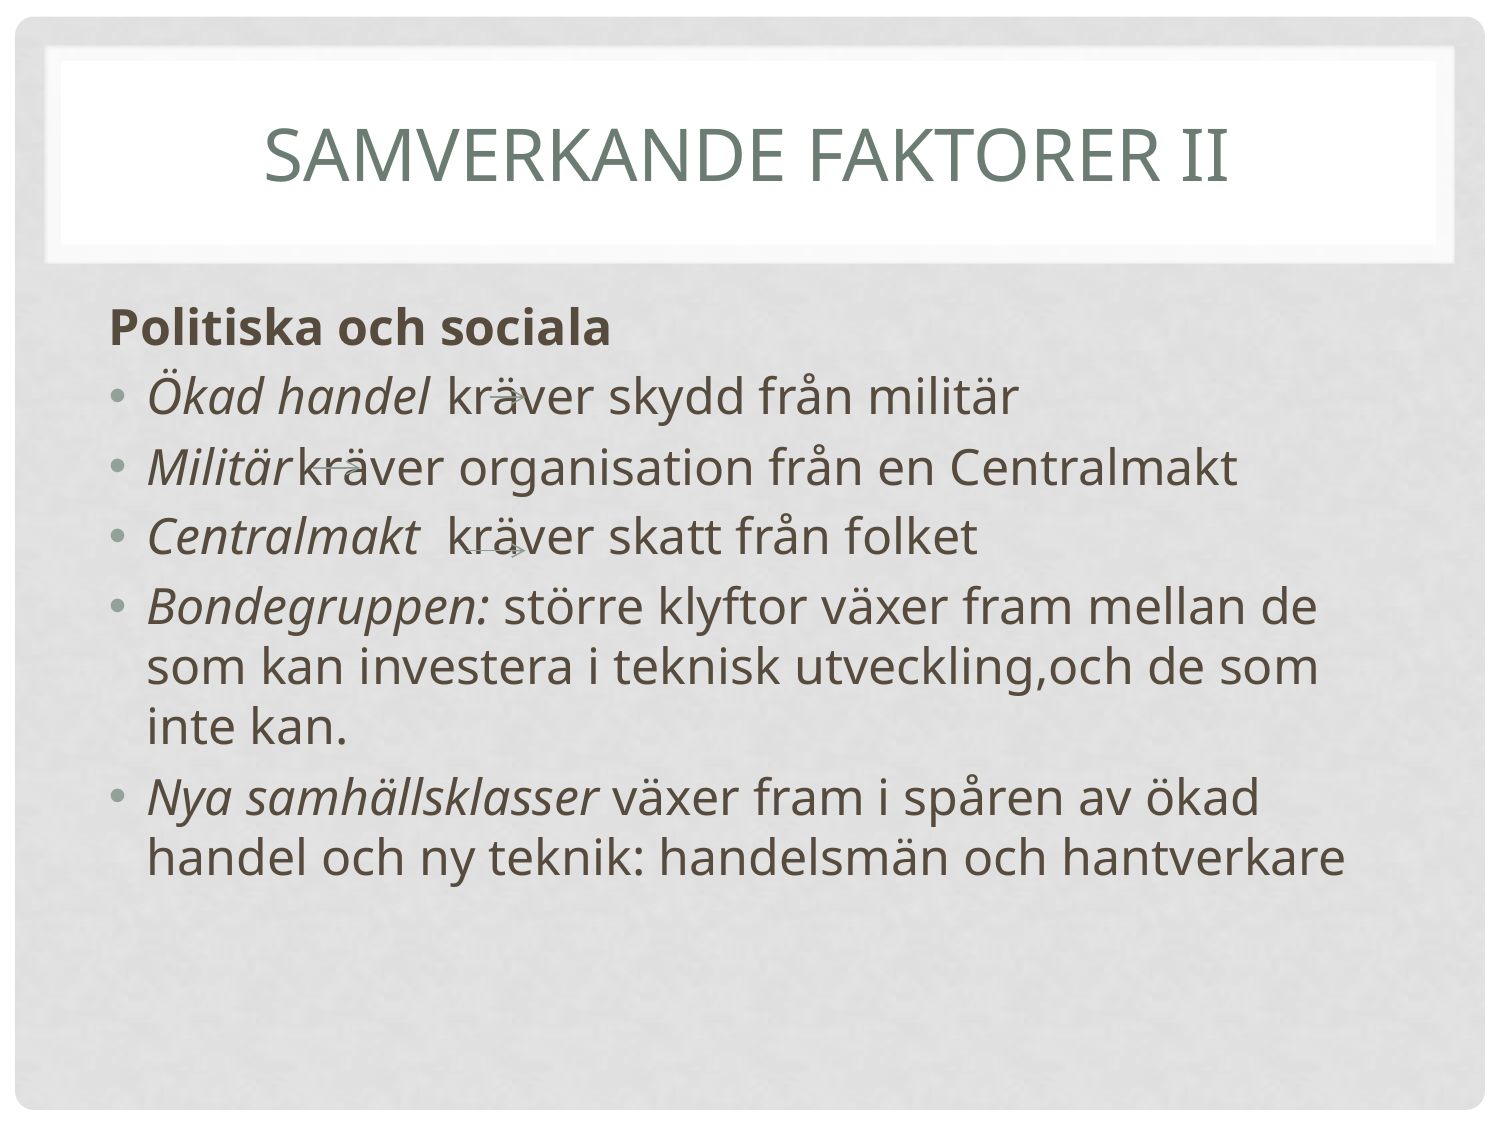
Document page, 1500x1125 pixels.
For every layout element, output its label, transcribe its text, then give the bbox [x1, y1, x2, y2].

title Samverkande faktorer II [69, 66, 1425, 238]
list Politiska och sociala Ökad handel kräver skydd från militär Militär kräver organisation från en Centralmakt Centralmakt kräver skatt från folket Bondegruppen: större klyftor växer fram mellan de som kan investera i teknisk utveckling,och de som inte kan. Nya samhällsklasser växer fram i spåren av ökad handel och ny teknik: handelsmän och hantverkare [75, 287, 1425, 1005]
